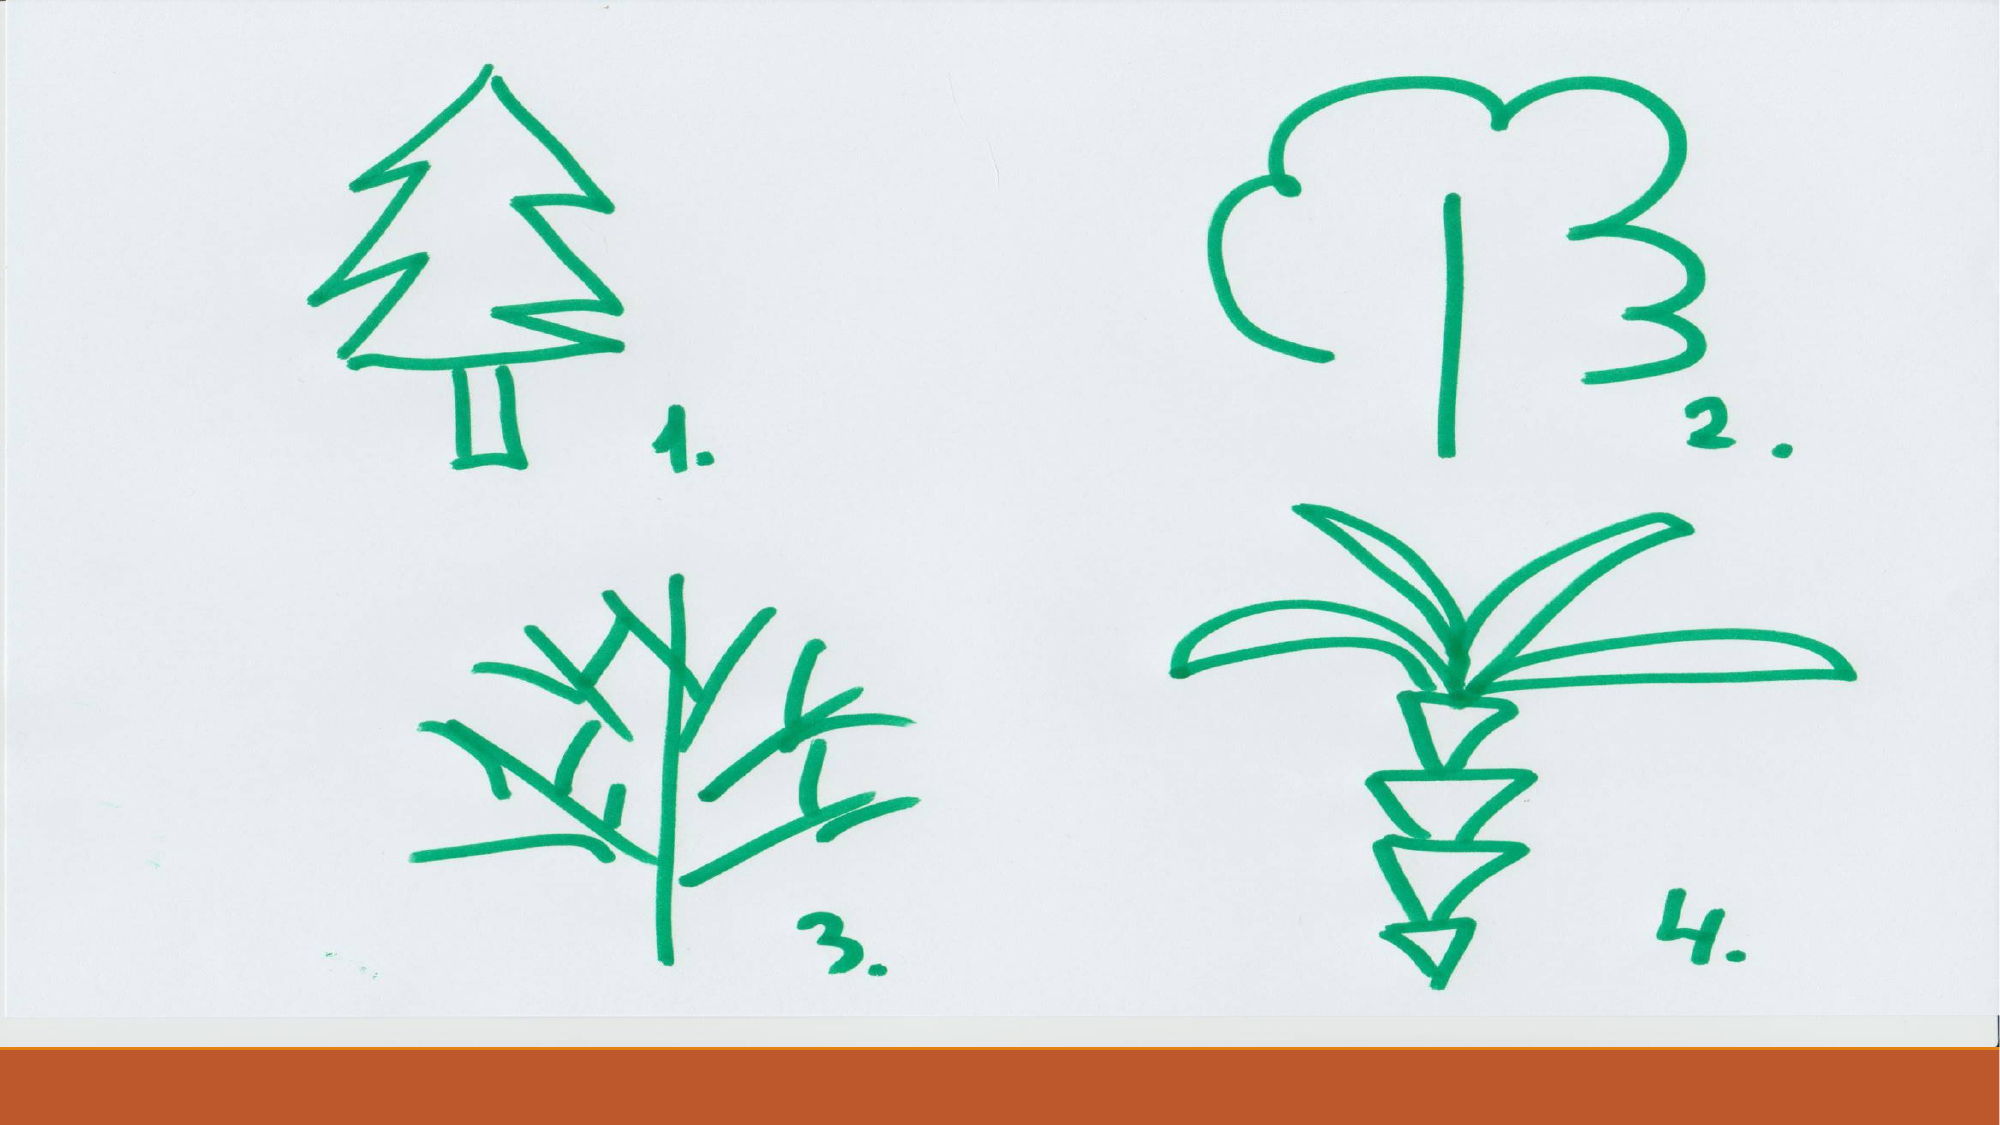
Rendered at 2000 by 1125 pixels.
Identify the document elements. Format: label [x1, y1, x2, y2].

list [0, 0, 2000, 1048]
